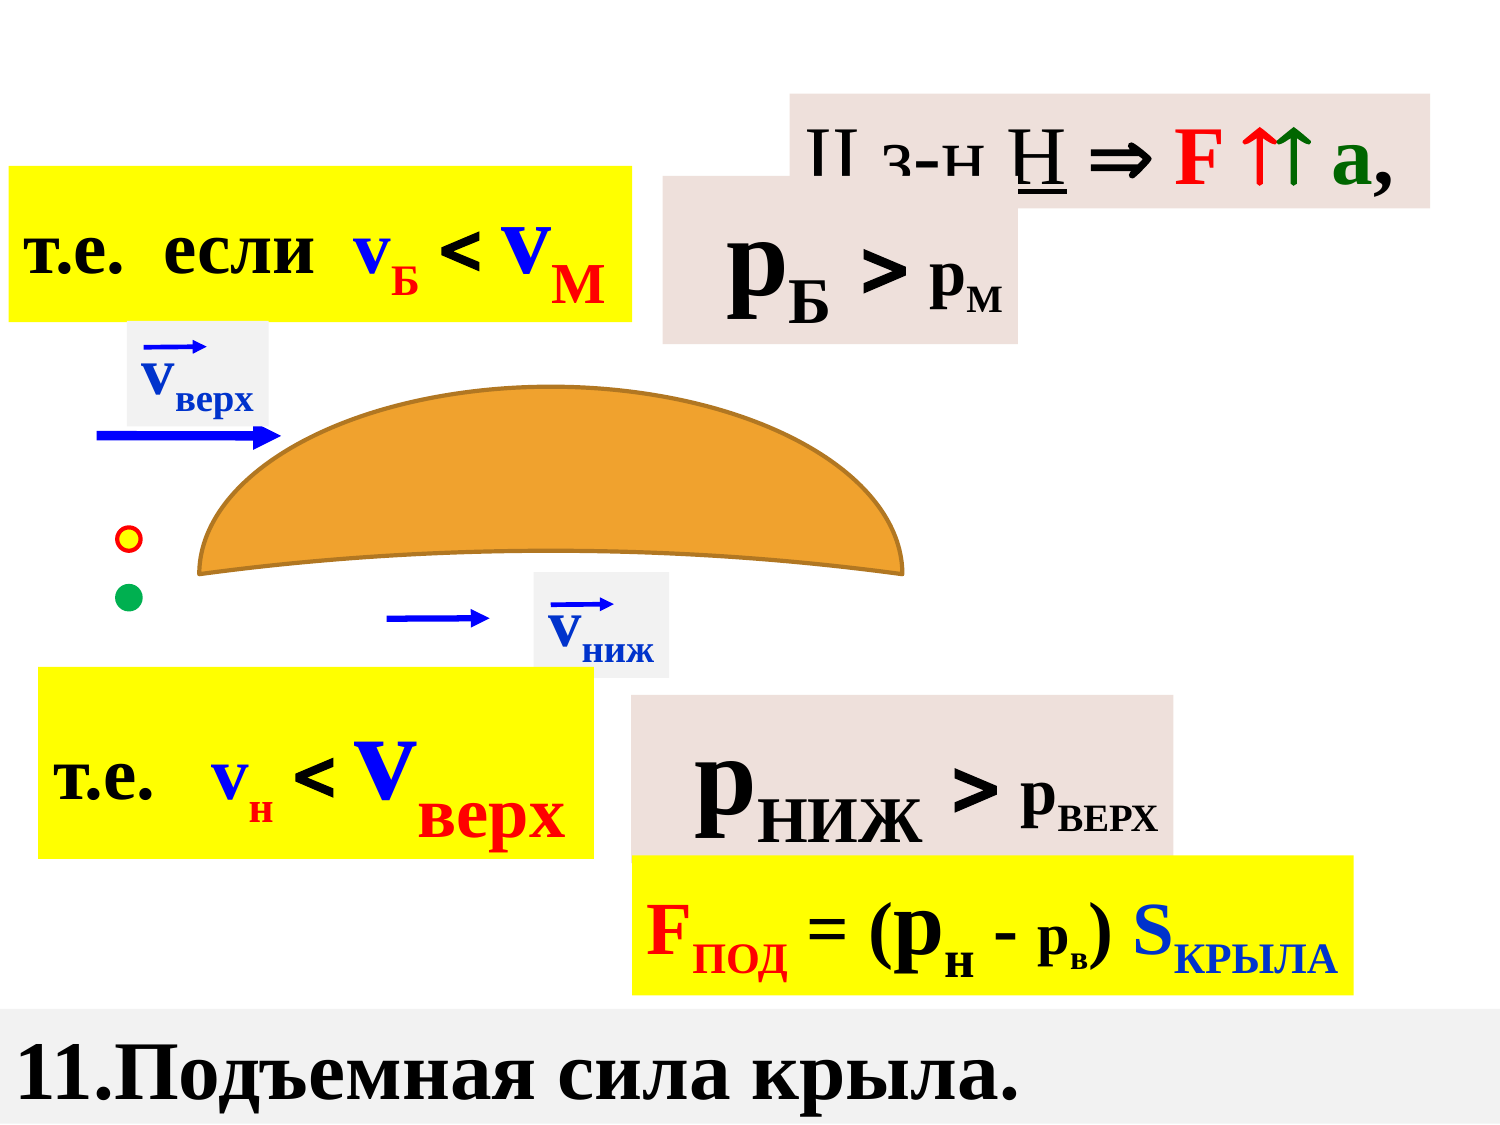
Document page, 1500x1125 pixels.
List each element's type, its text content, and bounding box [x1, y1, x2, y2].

text_box [550, 598, 614, 611]
text_box Fпод = (рн - рв) Sкрыла [631, 855, 1354, 996]
text_box [197, 384, 905, 577]
text_box [143, 340, 207, 353]
text_box II з-н Н  F  a, [789, 93, 1431, 209]
text_box vверх [126, 320, 269, 427]
text_box рБ  рM [662, 175, 1018, 345]
text_box vниж [533, 572, 670, 678]
text_box [96, 429, 282, 443]
text_box рниж  рверх [631, 694, 1174, 855]
text_box т.е. vн  vверх [38, 666, 594, 859]
text_box [386, 612, 490, 625]
text_box т.е. если vБ  vM [8, 165, 633, 323]
text_box 11.Подъемная сила крыла. [0, 1008, 1500, 1124]
text_box [115, 525, 143, 553]
text_box [115, 583, 143, 612]
